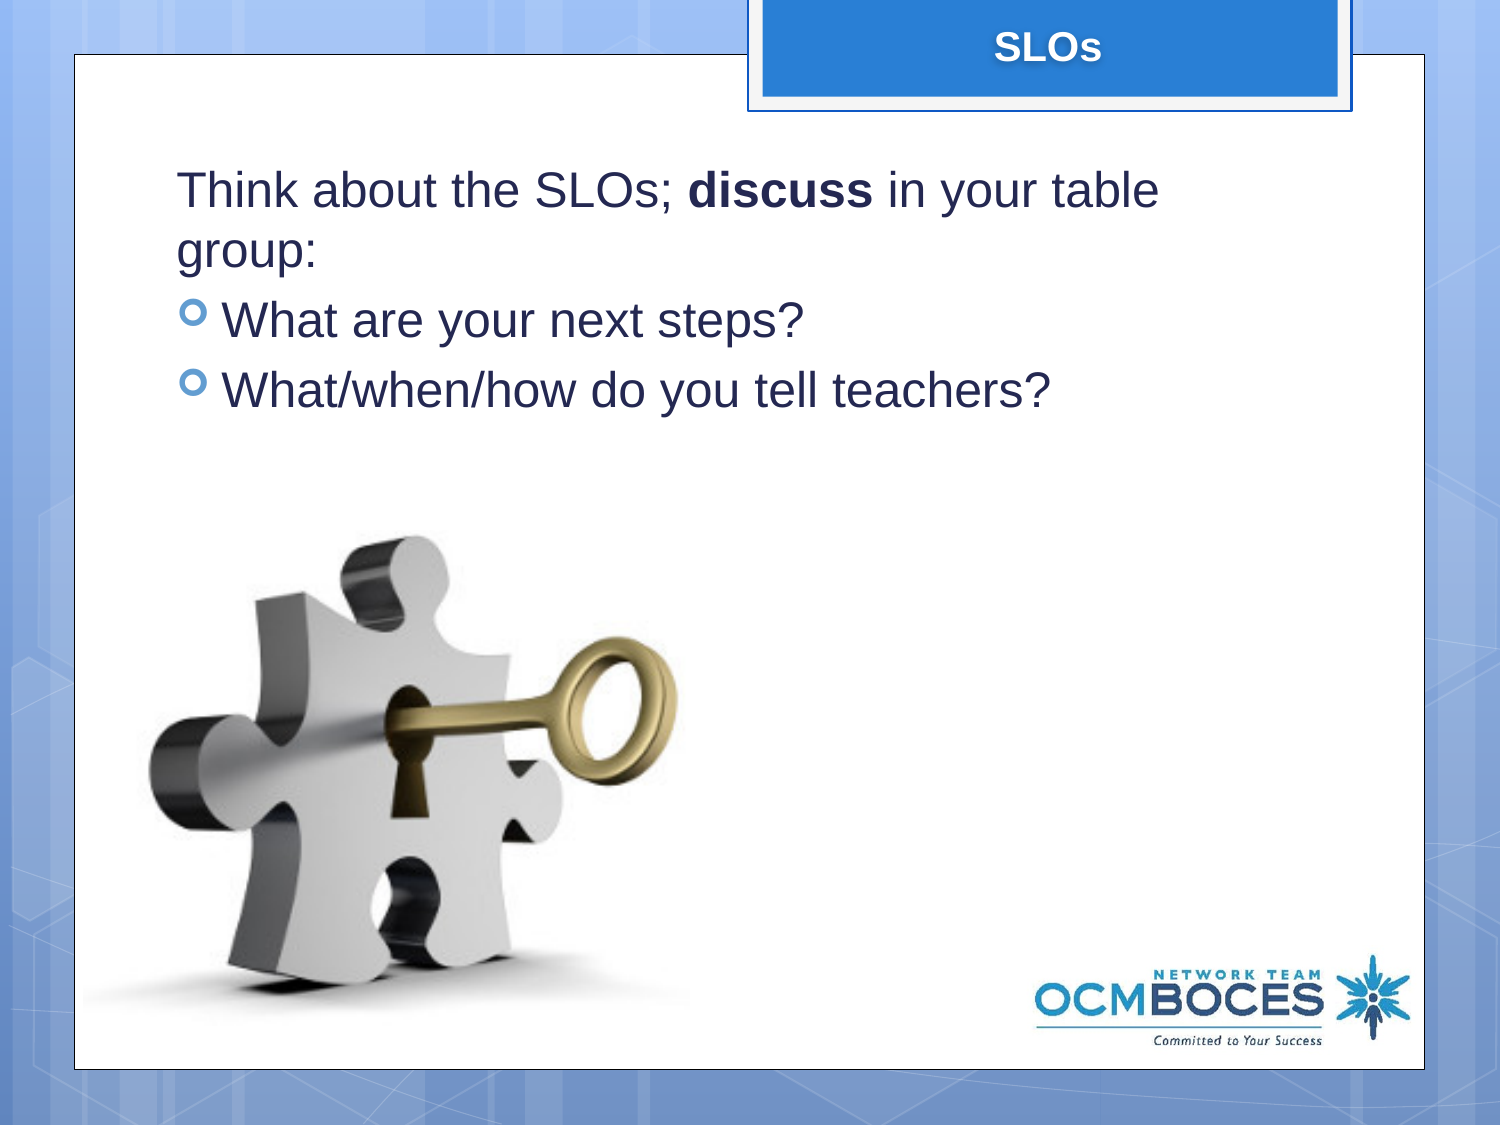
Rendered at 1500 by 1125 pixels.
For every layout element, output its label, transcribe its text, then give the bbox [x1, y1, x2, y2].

text_box SLOs [776, 12, 1320, 78]
picture [82, 529, 691, 1026]
picture [1015, 945, 1424, 1055]
list Think about the SLOs; discuss in your table group: What are your next steps? What/when/how do you tell teachers? [150, 149, 1320, 919]
